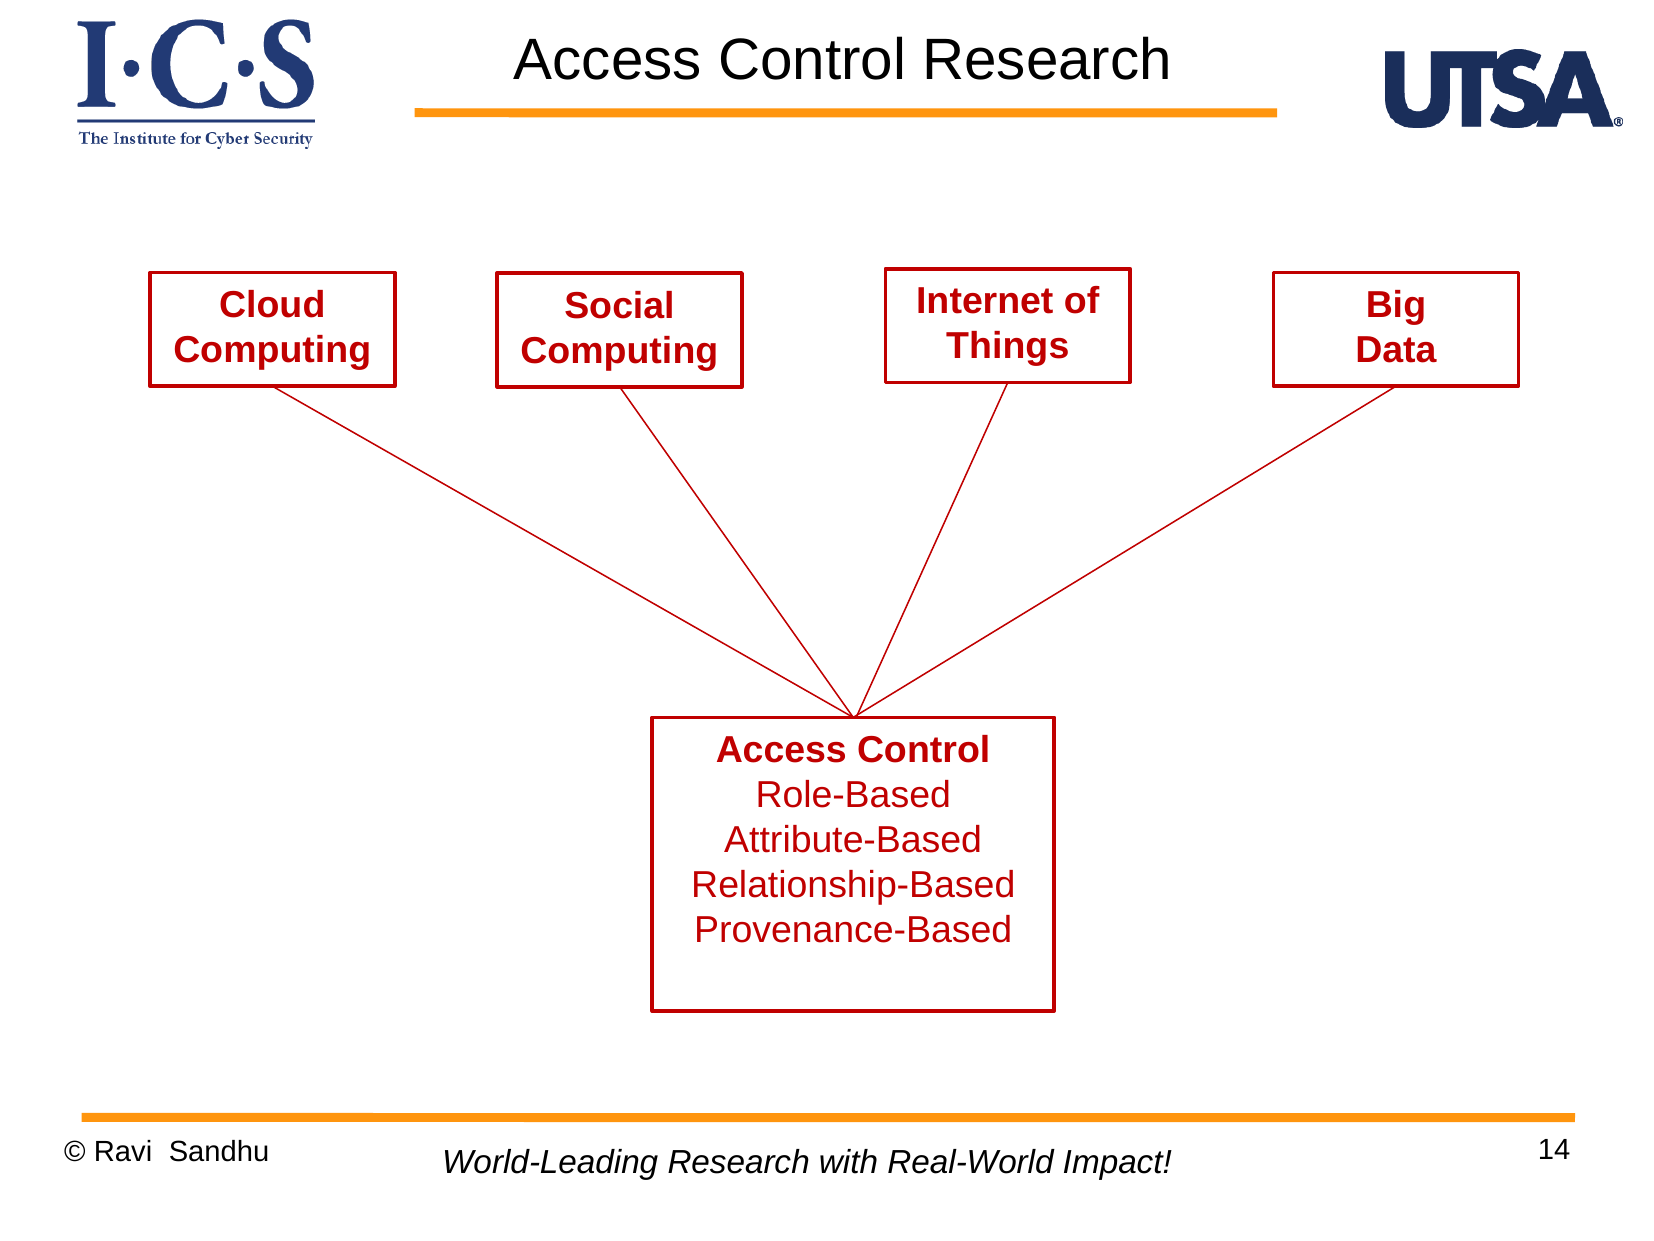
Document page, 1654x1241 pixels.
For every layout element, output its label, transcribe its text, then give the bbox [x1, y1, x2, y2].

text_box Big Data [1273, 272, 1519, 387]
text_box Social Computing [497, 273, 742, 384]
picture [73, 0, 317, 151]
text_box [272, 386, 618, 718]
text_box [852, 386, 1397, 718]
picture [1385, 49, 1623, 128]
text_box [619, 386, 850, 718]
text_box World-Leading Research with Real-World Impact! [427, 1132, 1188, 1188]
text_box Cloud Computing [149, 272, 395, 387]
text_box Access Control Research [360, 0, 1326, 113]
text_box Internet of Things [885, 268, 1131, 383]
text_box © Ravi Sandhu [64, 1132, 450, 1218]
slide_number 14 [1181, 1125, 1575, 1219]
text_box Access Control Role-Based Attribute-Based Relationship-Based Provenance-Based [652, 726, 1055, 1012]
